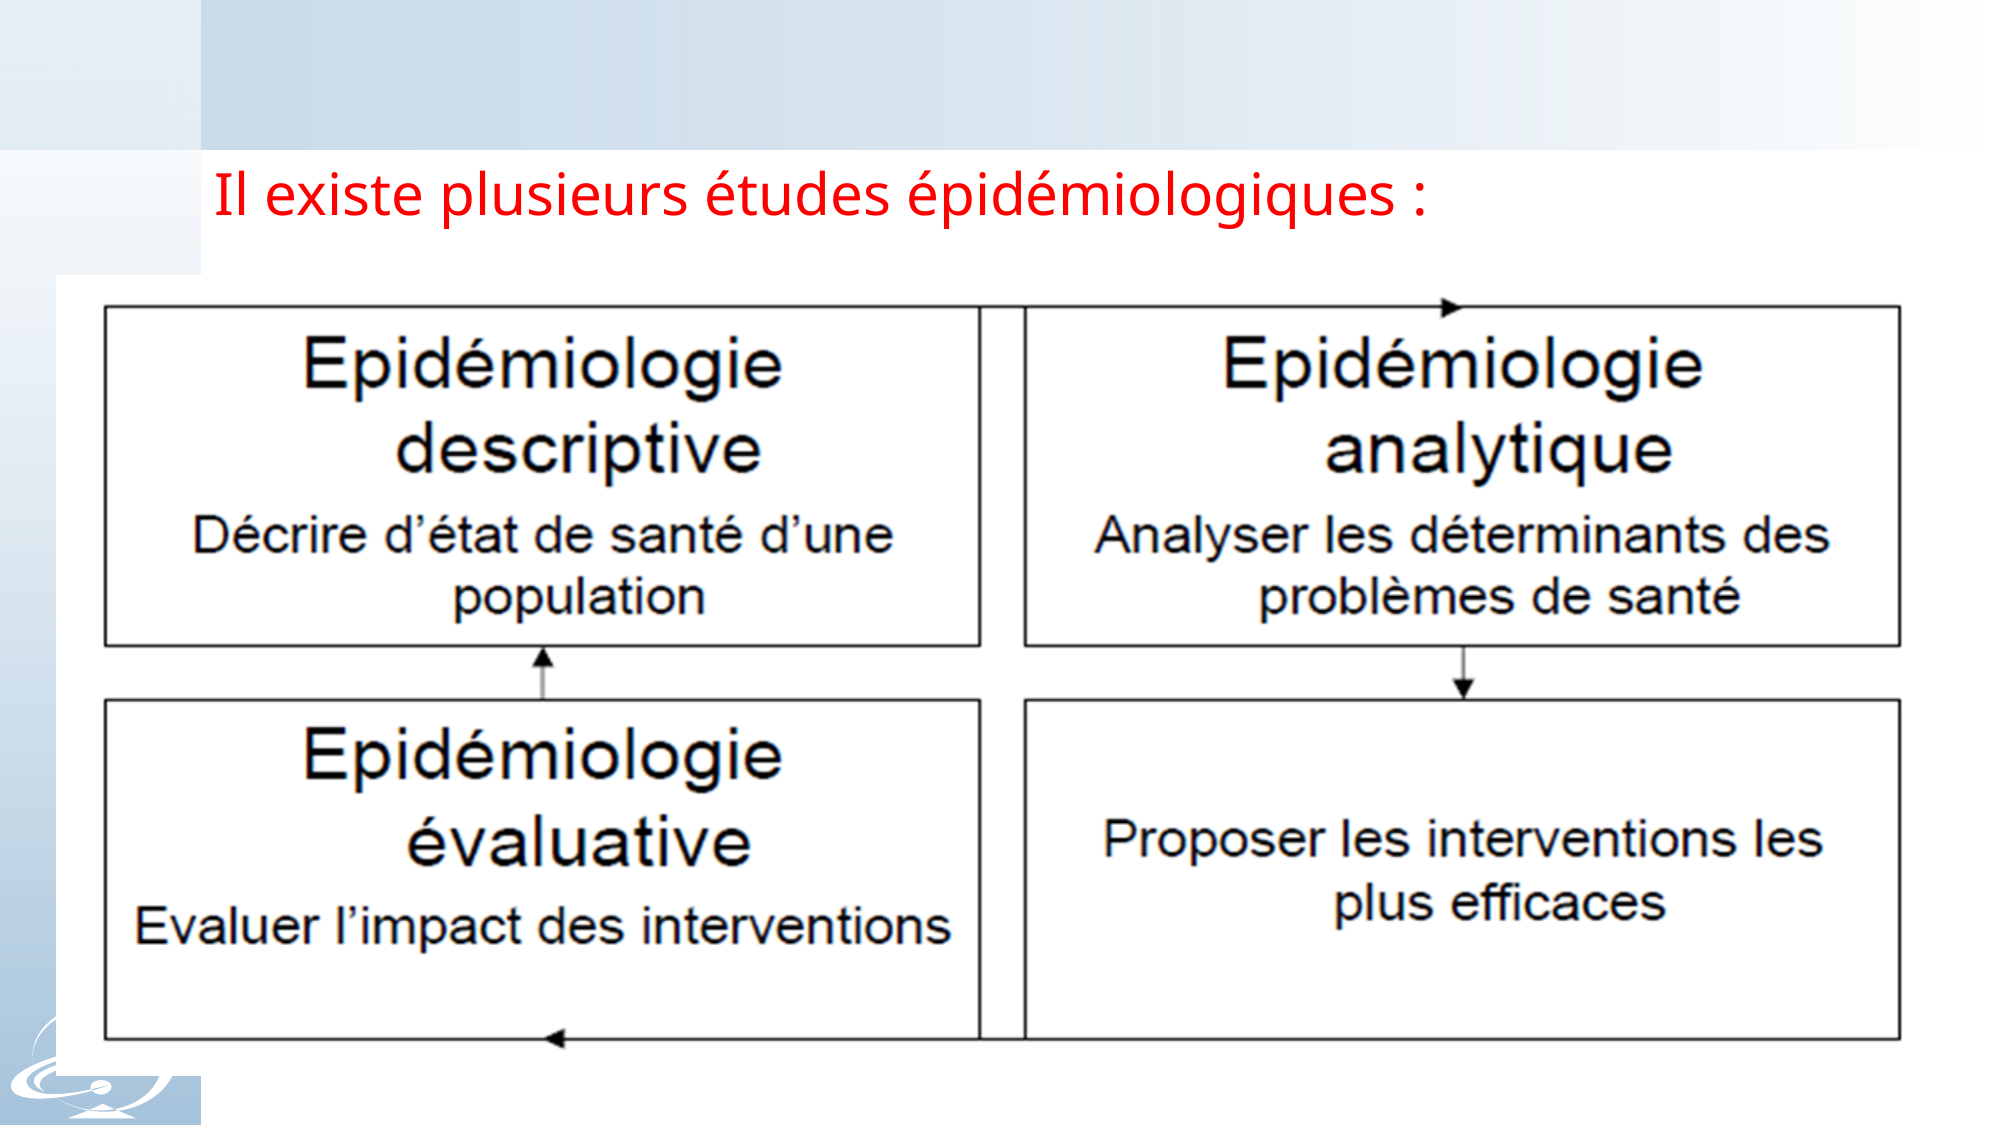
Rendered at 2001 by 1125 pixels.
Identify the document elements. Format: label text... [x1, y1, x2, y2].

picture [56, 275, 1945, 1076]
text_box Il existe plusieurs études épidémiologiques : [152, 149, 1764, 235]
